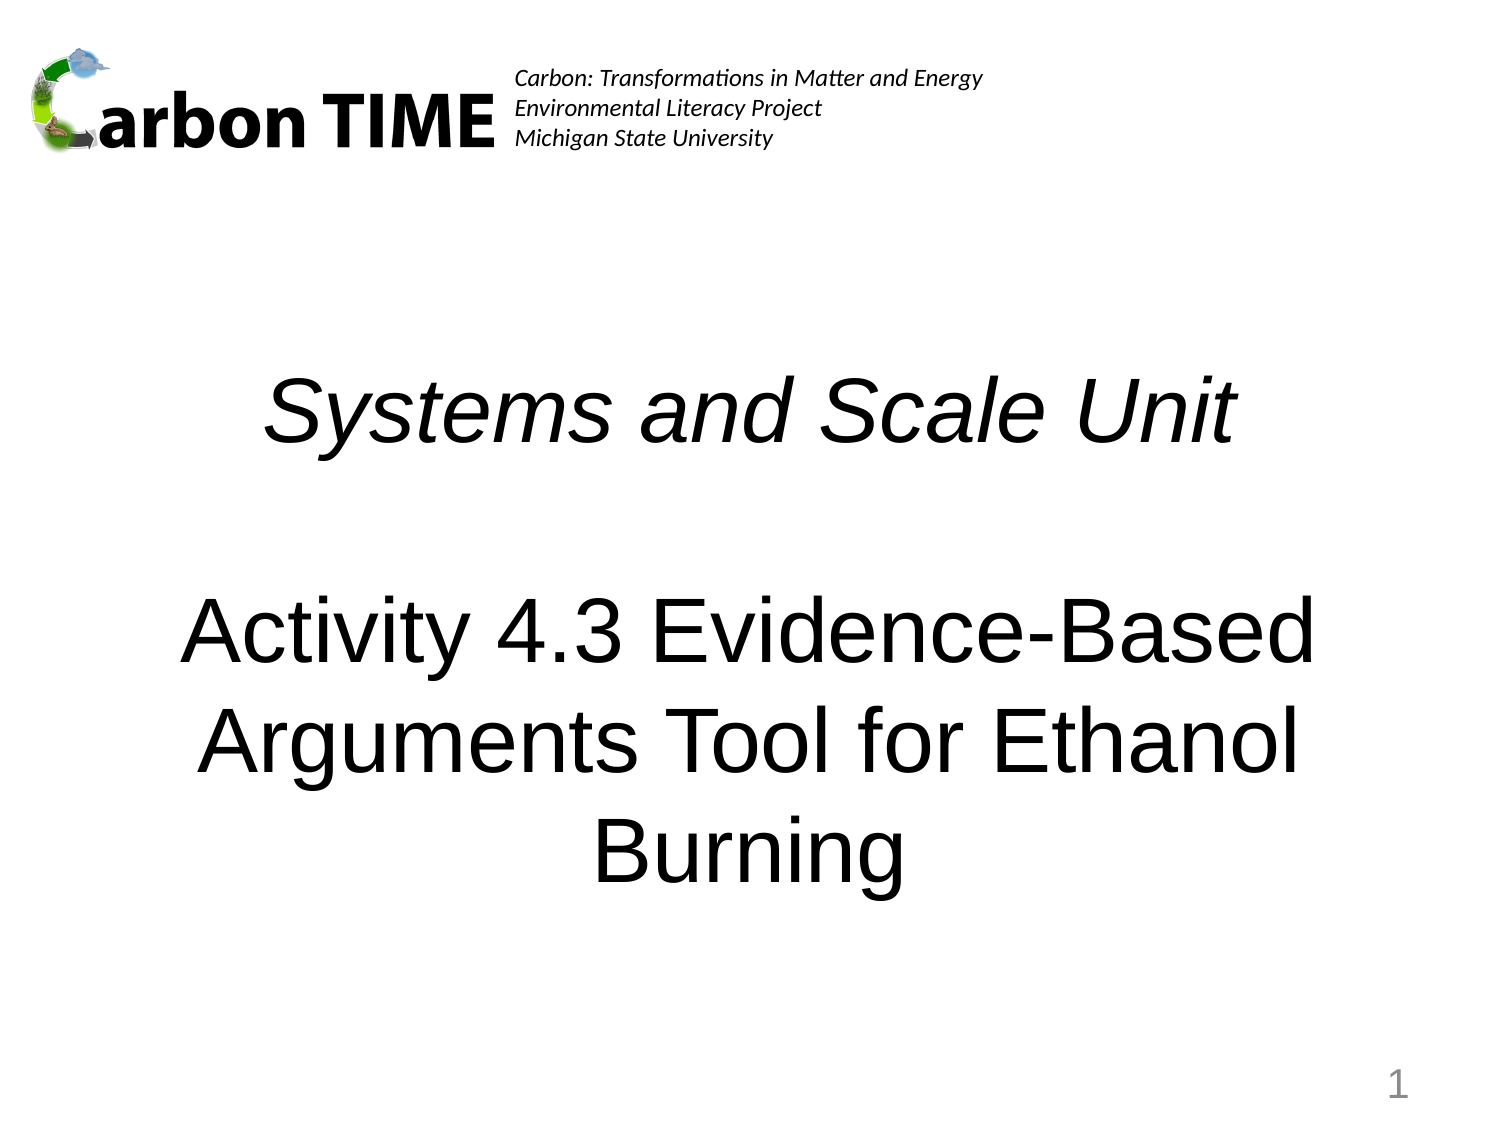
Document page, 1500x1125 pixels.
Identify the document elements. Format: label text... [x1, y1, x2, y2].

title Systems and Scale Unit Activity 4.3 Evidence-Based Arguments Tool for Ethanol Burning [75, 227, 1425, 1024]
slide_number 1 [1074, 1051, 1425, 1112]
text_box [28, 47, 1007, 161]
